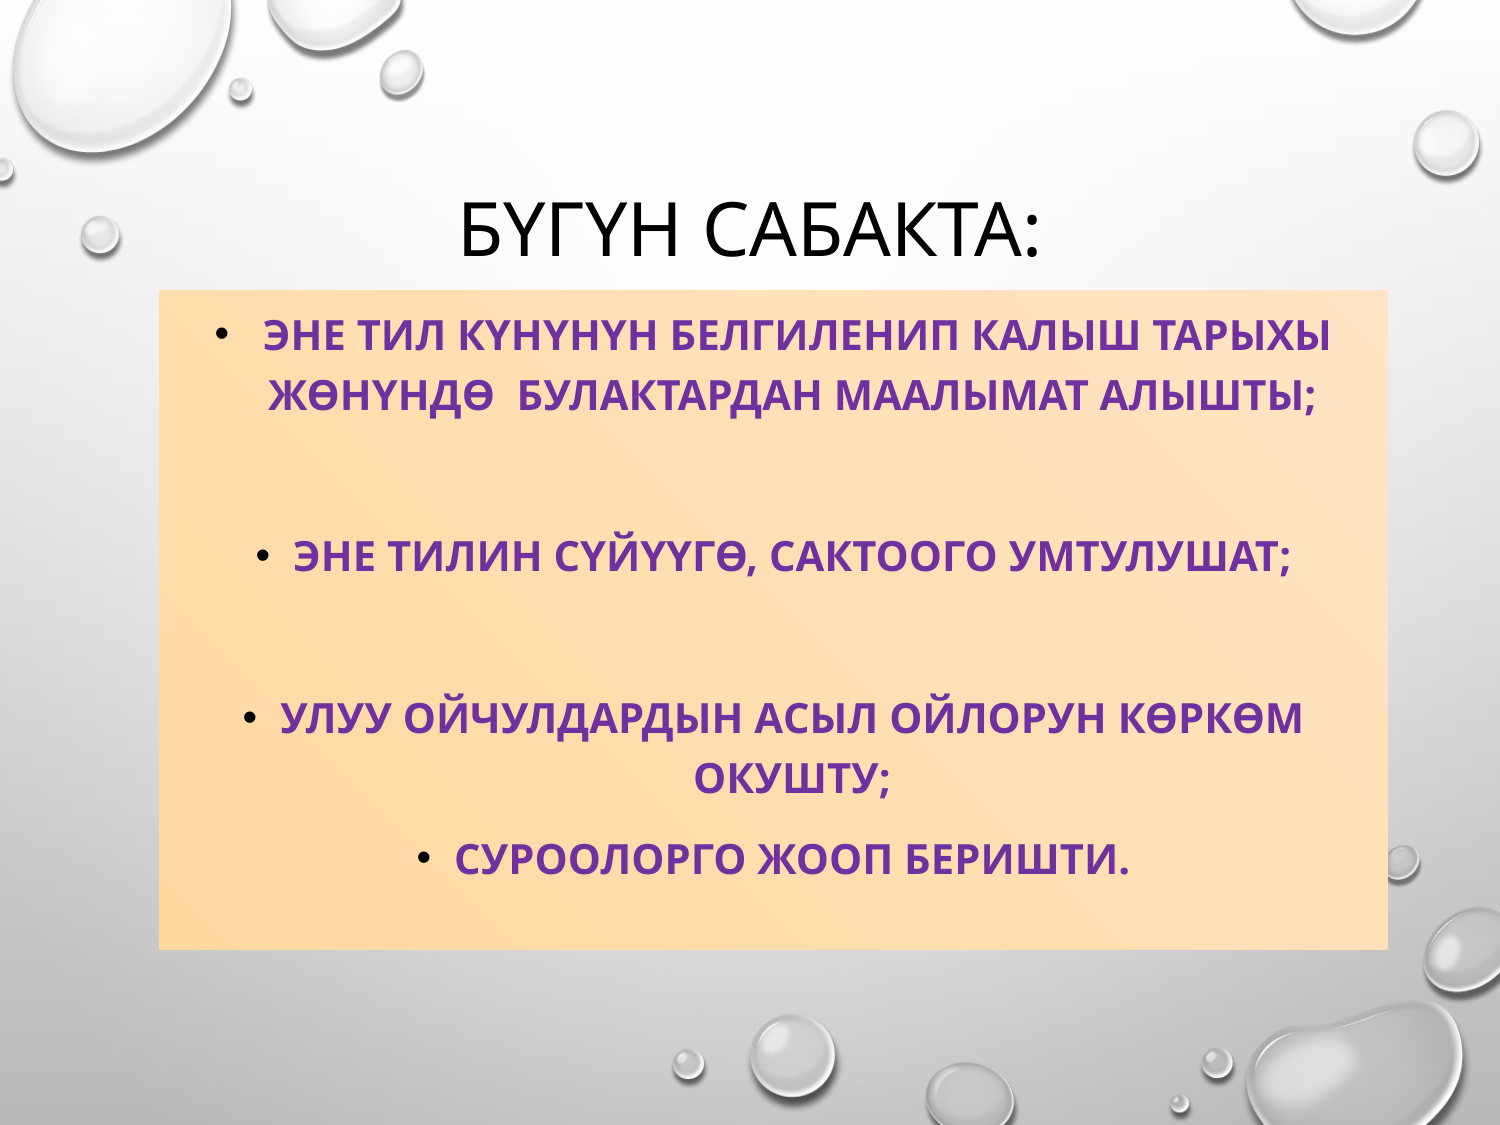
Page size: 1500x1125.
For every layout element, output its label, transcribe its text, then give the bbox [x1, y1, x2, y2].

title БҮГҮН САБАКТА: [112, 101, 1388, 364]
picture [0, 0, 1500, 1125]
list Эне тил күнүнүн белгиленип калыш тарыхы жөнүндө булактардан маалымат алышТЫ; эне тилин сүйүүгө, сактоого умтулушаТ; УЛУУ ОЙЧУЛДАРДЫН АСЫЛ ОЙЛОРУН КӨРКӨМ ОКУШТУ; СУРООЛОРГО ЖООП БЕРИШТИ. [159, 290, 1388, 950]
